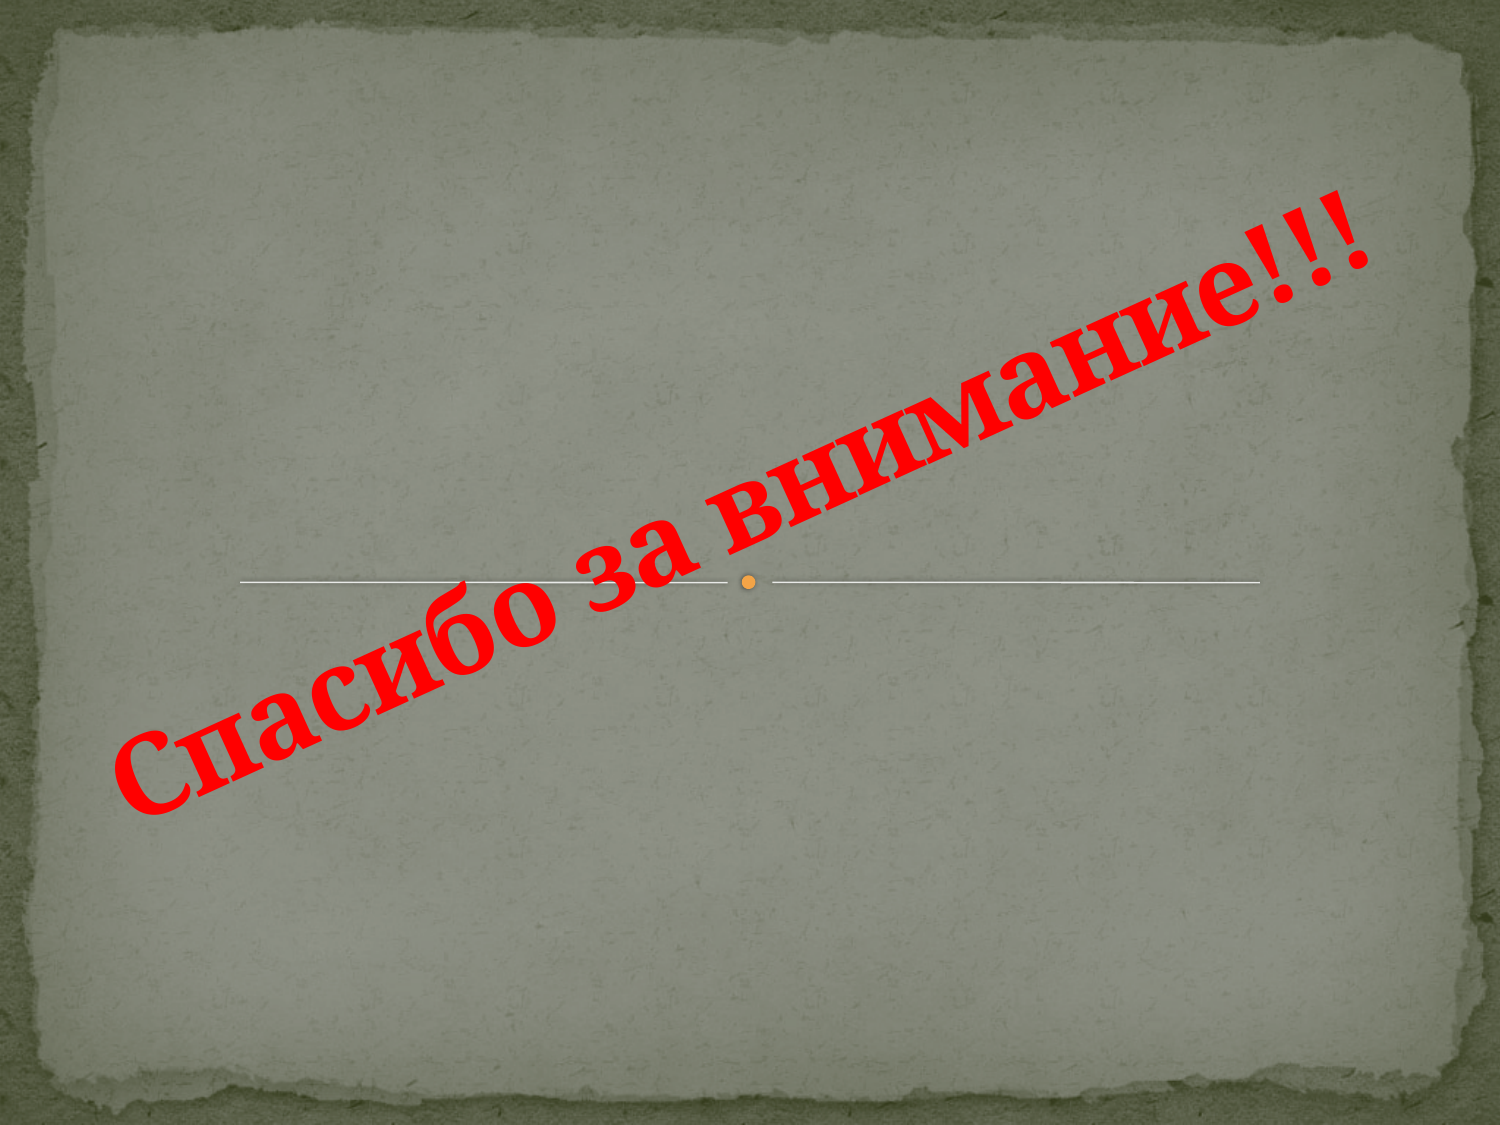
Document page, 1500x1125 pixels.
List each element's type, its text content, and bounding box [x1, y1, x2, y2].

title Спасибо за внимание!!! [0, 0, 1412, 864]
